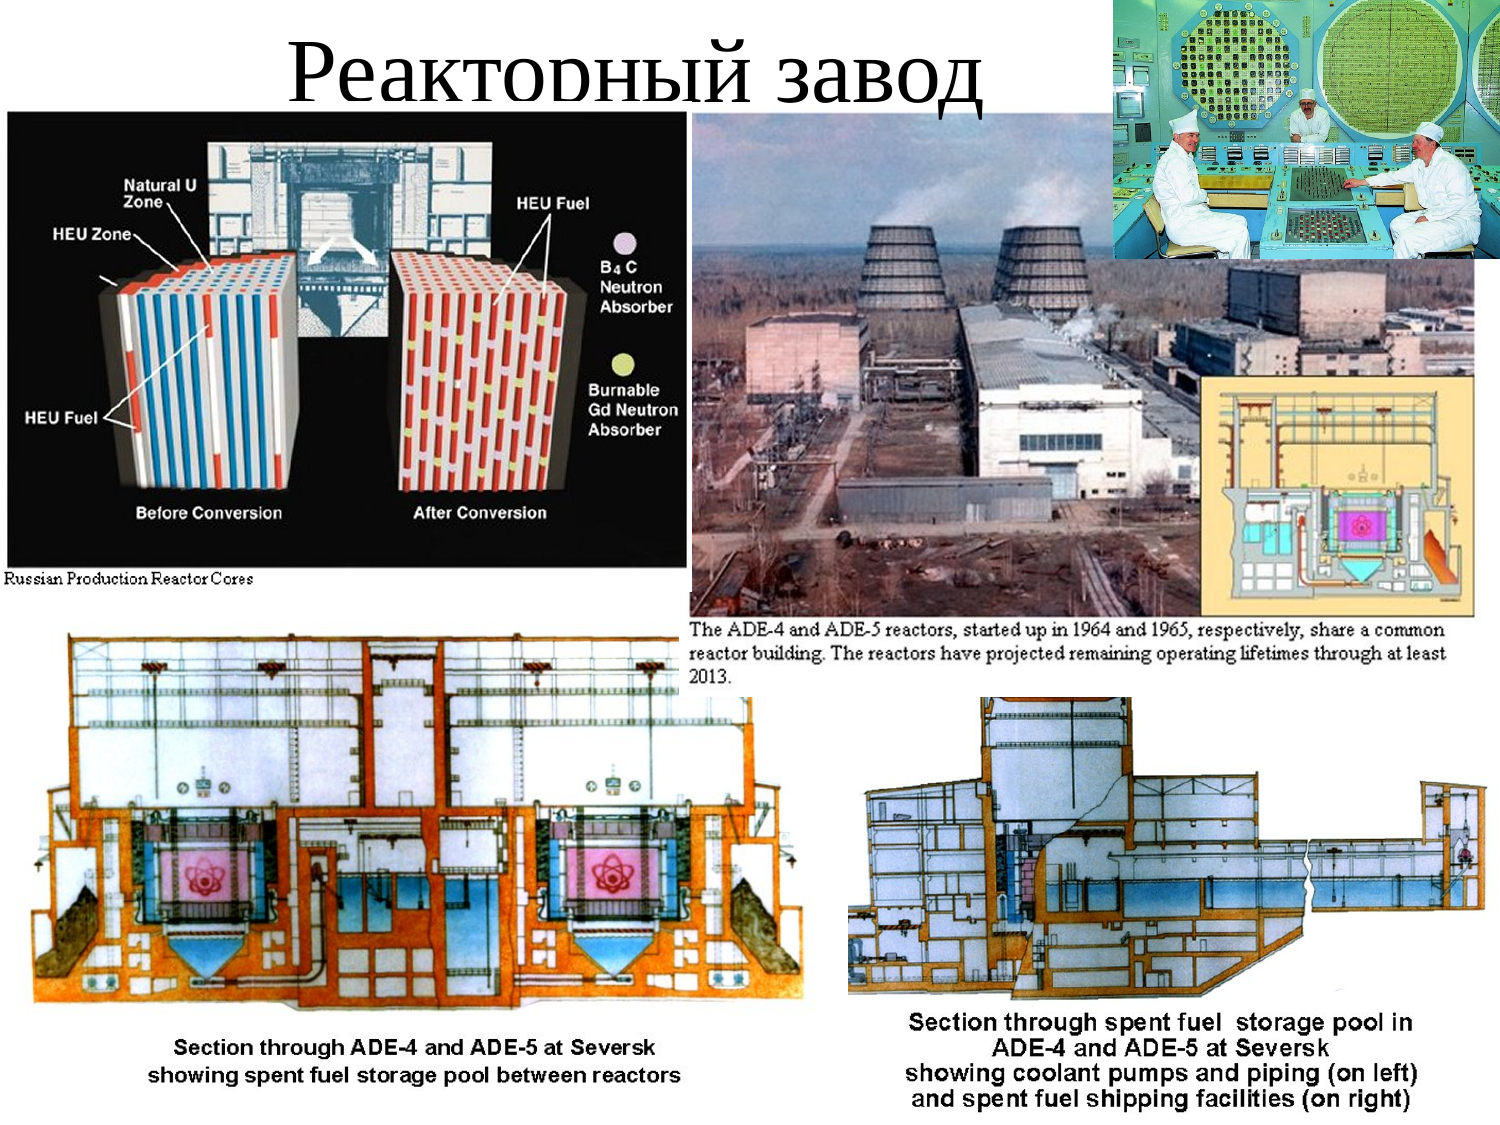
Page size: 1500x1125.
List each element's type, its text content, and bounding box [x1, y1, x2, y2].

picture [0, 0, 1500, 1125]
title Реакторный завод [210, 0, 1062, 103]
